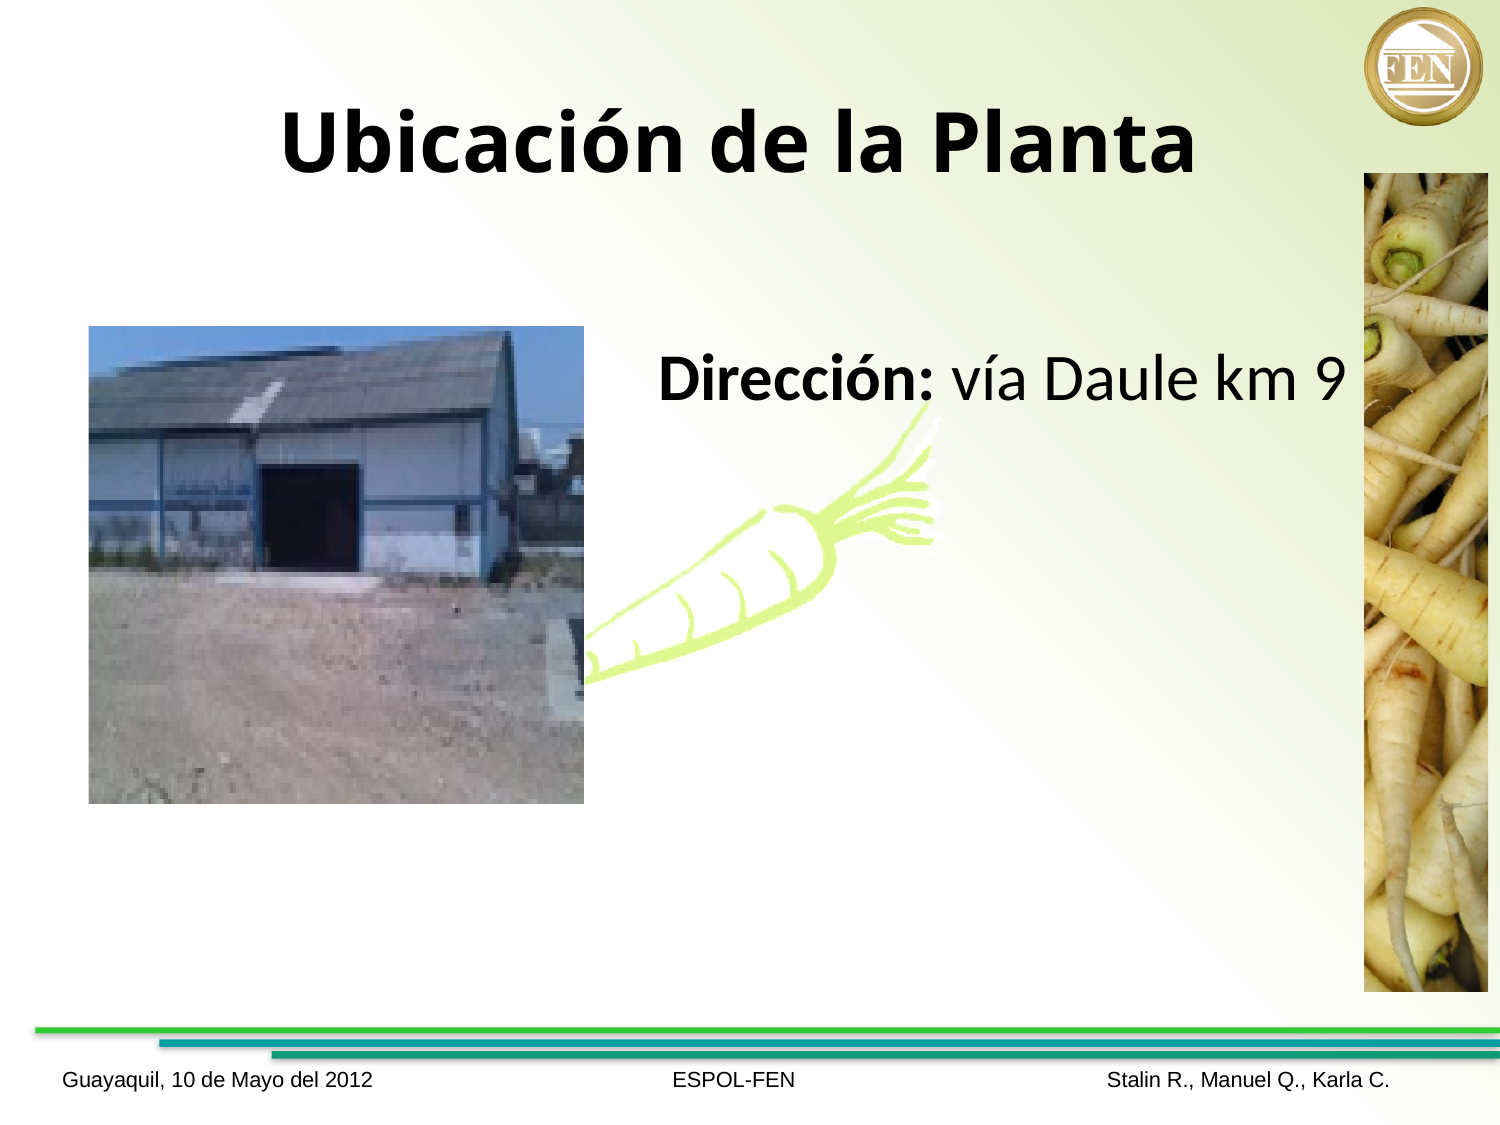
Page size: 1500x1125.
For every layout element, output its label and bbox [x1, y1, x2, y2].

picture [88, 325, 585, 804]
text_box [35, 7, 1500, 1101]
